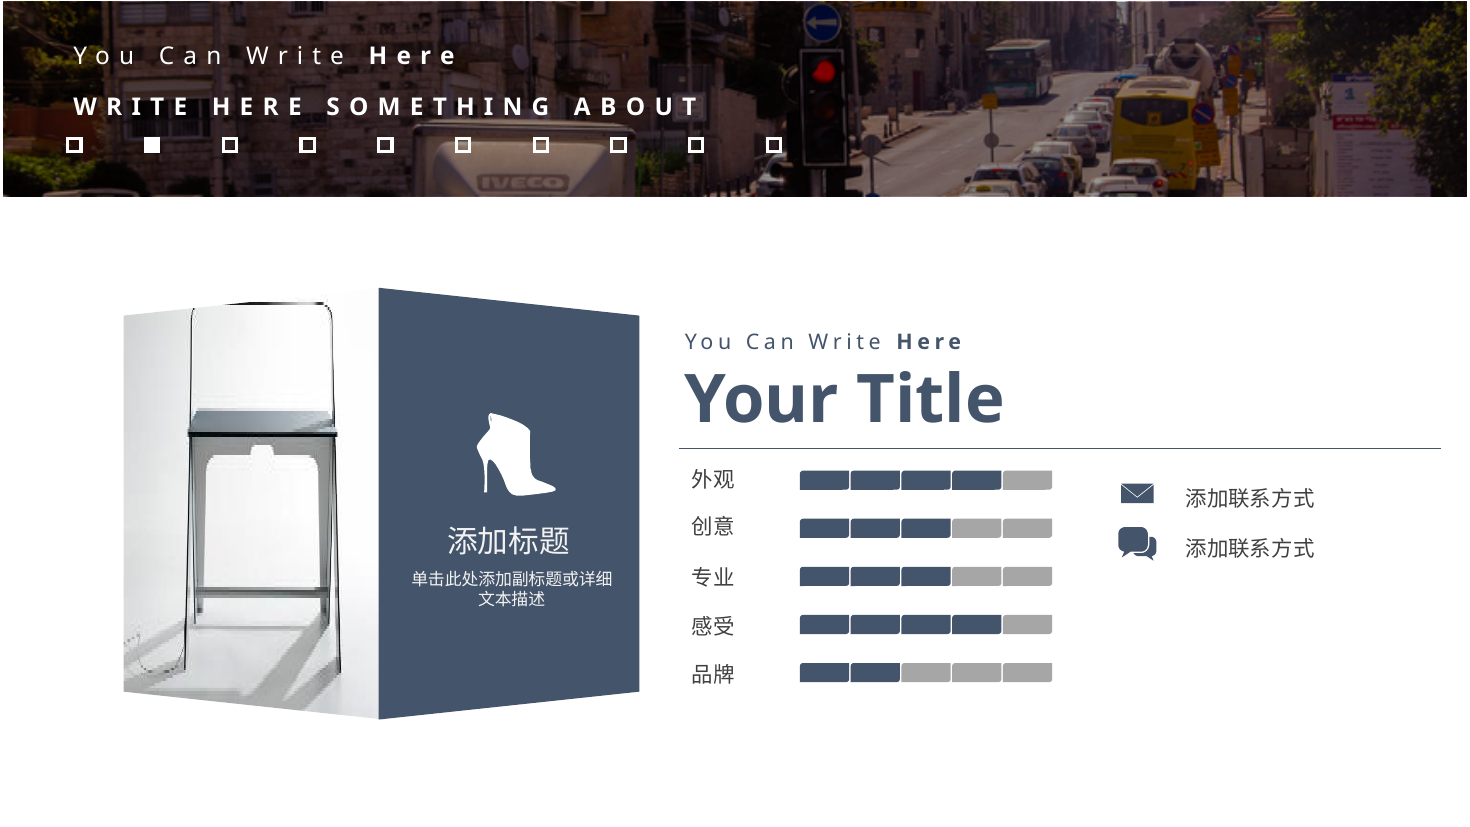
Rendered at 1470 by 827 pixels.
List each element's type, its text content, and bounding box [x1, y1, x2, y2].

text_box [798, 517, 851, 539]
text_box [951, 613, 1003, 636]
text_box 专业 [677, 556, 846, 598]
text_box [798, 661, 851, 684]
text_box [798, 469, 851, 491]
text_box [798, 613, 851, 636]
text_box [58, 32, 802, 152]
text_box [1118, 527, 1157, 561]
text_box [1001, 661, 1054, 684]
text_box [849, 565, 901, 588]
text_box [951, 661, 1003, 684]
text_box You Can Write Here [670, 320, 1042, 348]
text_box [798, 565, 851, 588]
text_box [900, 469, 952, 491]
text_box 品牌 [677, 654, 846, 695]
text_box [951, 517, 1003, 539]
text_box [900, 613, 952, 636]
text_box [1001, 613, 1054, 636]
text_box [849, 661, 901, 684]
text_box [377, 286, 641, 721]
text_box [0, 1, 1467, 197]
text_box [1001, 469, 1054, 491]
text_box 单击此处添加副标题或详细文本描述 [394, 561, 630, 617]
text_box [476, 413, 556, 496]
text_box 添加标题 [406, 514, 618, 561]
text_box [1121, 483, 1154, 503]
text_box [849, 469, 901, 491]
text_box [122, 287, 377, 720]
text_box 创意 [677, 506, 846, 547]
text_box 添加联系方式 [1170, 477, 1418, 519]
text_box [1001, 565, 1054, 588]
text_box [1001, 517, 1054, 539]
text_box [900, 565, 952, 588]
text_box [849, 517, 901, 539]
text_box [951, 565, 1003, 588]
text_box [951, 469, 1003, 491]
text_box [900, 661, 952, 684]
text_box [849, 613, 901, 636]
text_box [900, 517, 952, 539]
text_box 感受 [677, 605, 846, 646]
text_box 添加联系方式 [1170, 528, 1418, 569]
text_box Your Title [670, 348, 1470, 444]
text_box 外观 [677, 458, 846, 500]
